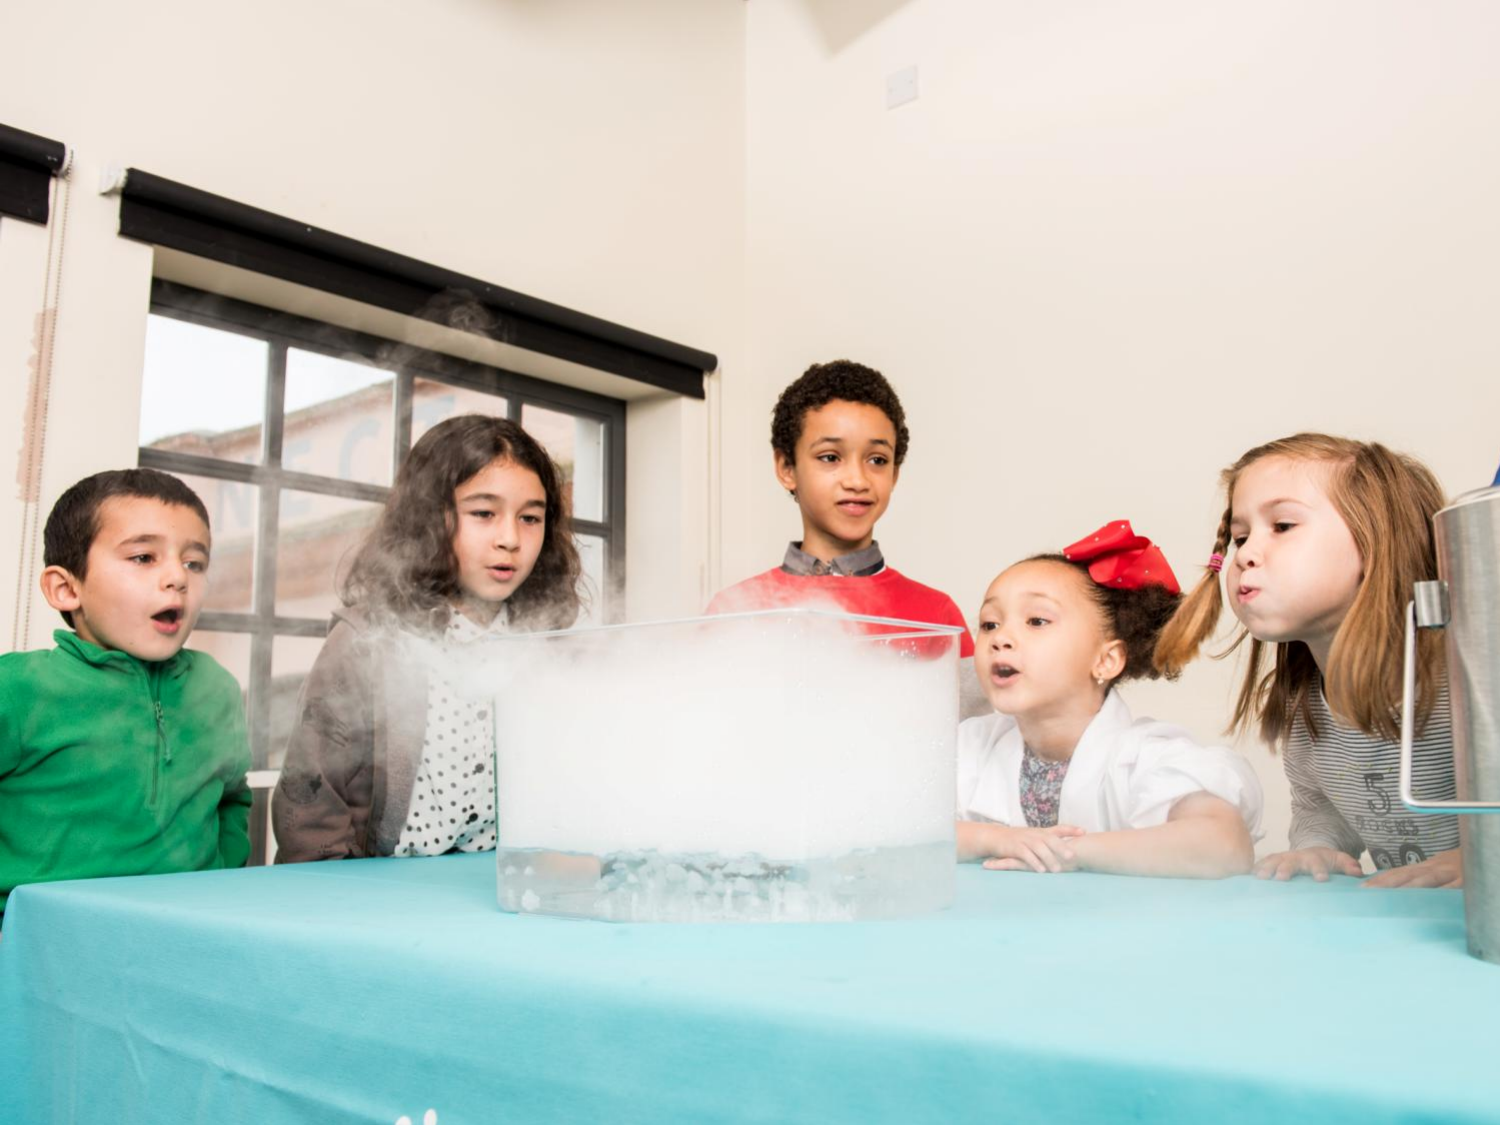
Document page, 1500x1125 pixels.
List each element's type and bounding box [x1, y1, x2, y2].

list [0, 0, 1500, 1125]
